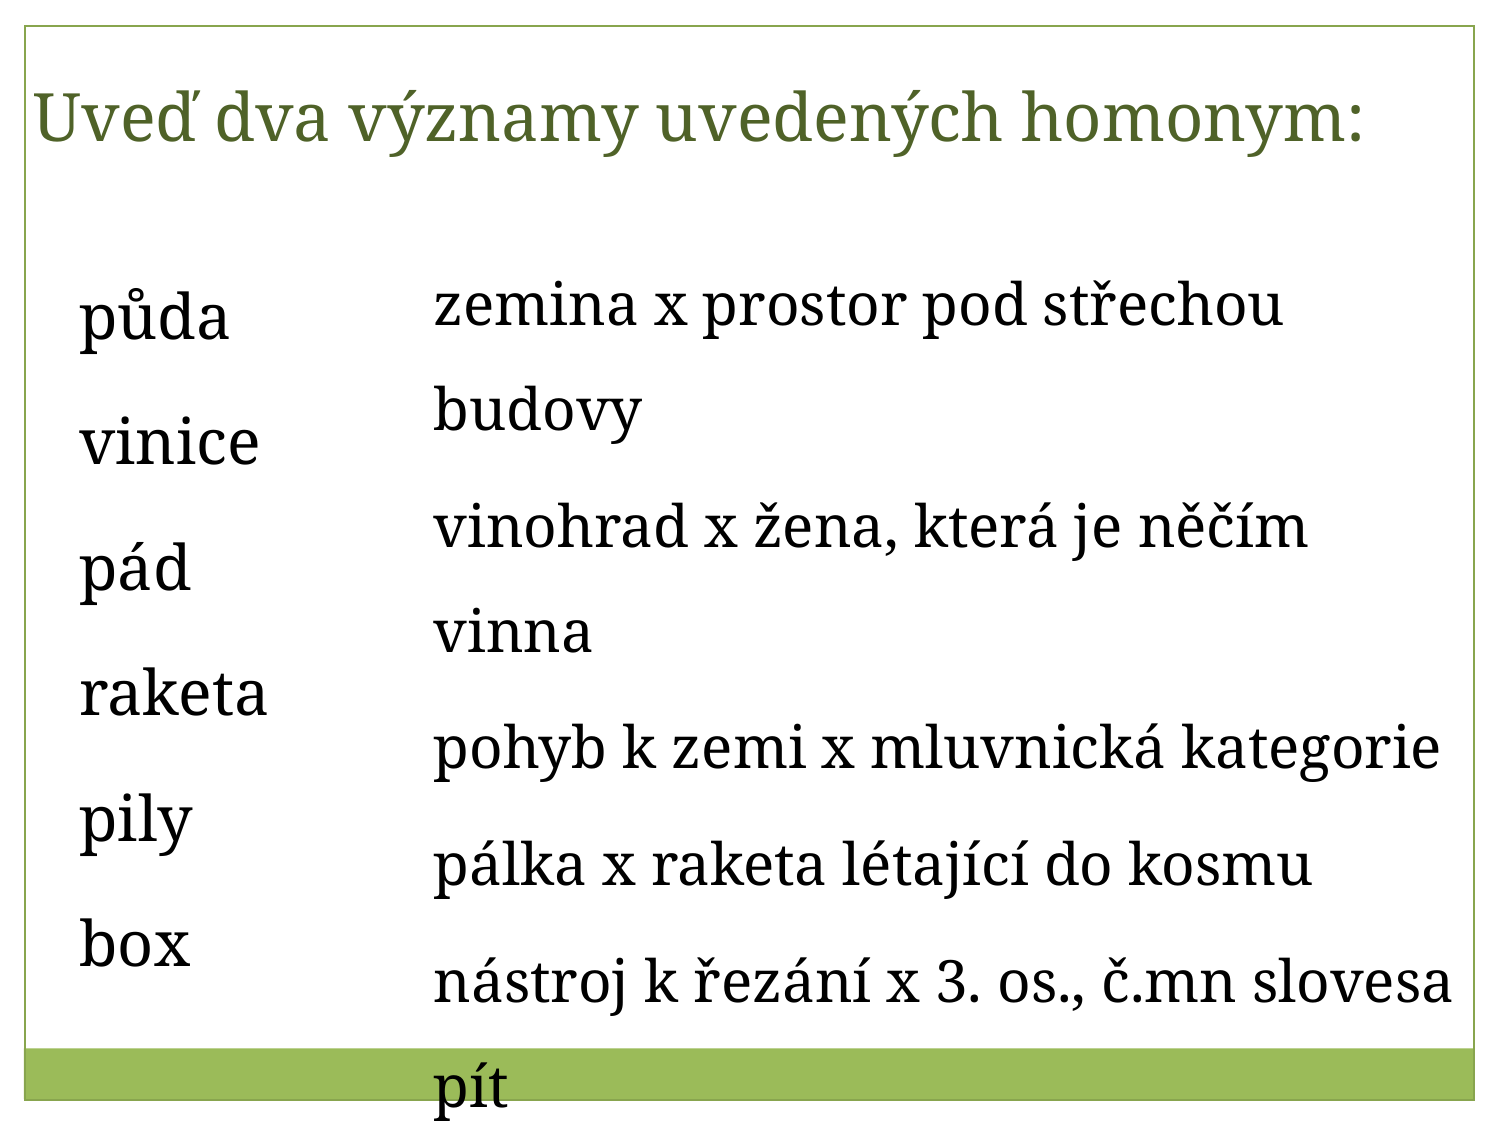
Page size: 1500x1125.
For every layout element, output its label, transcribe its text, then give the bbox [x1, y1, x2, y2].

title Uveď dva významy uvedených homonym: [0, 37, 1400, 162]
list půda vinice pád raketa pily box [64, 231, 420, 1000]
list zemina x prostor pod střechou budovy vinohrad x žena, která je něčím vinna pohyb k zemi x mluvnická kategorie pálka x raketa létající do kosmu nástroj k řezání x 3. os., č.mn slovesa pít oddělený prostor x pěstní souboj [419, 224, 1500, 993]
